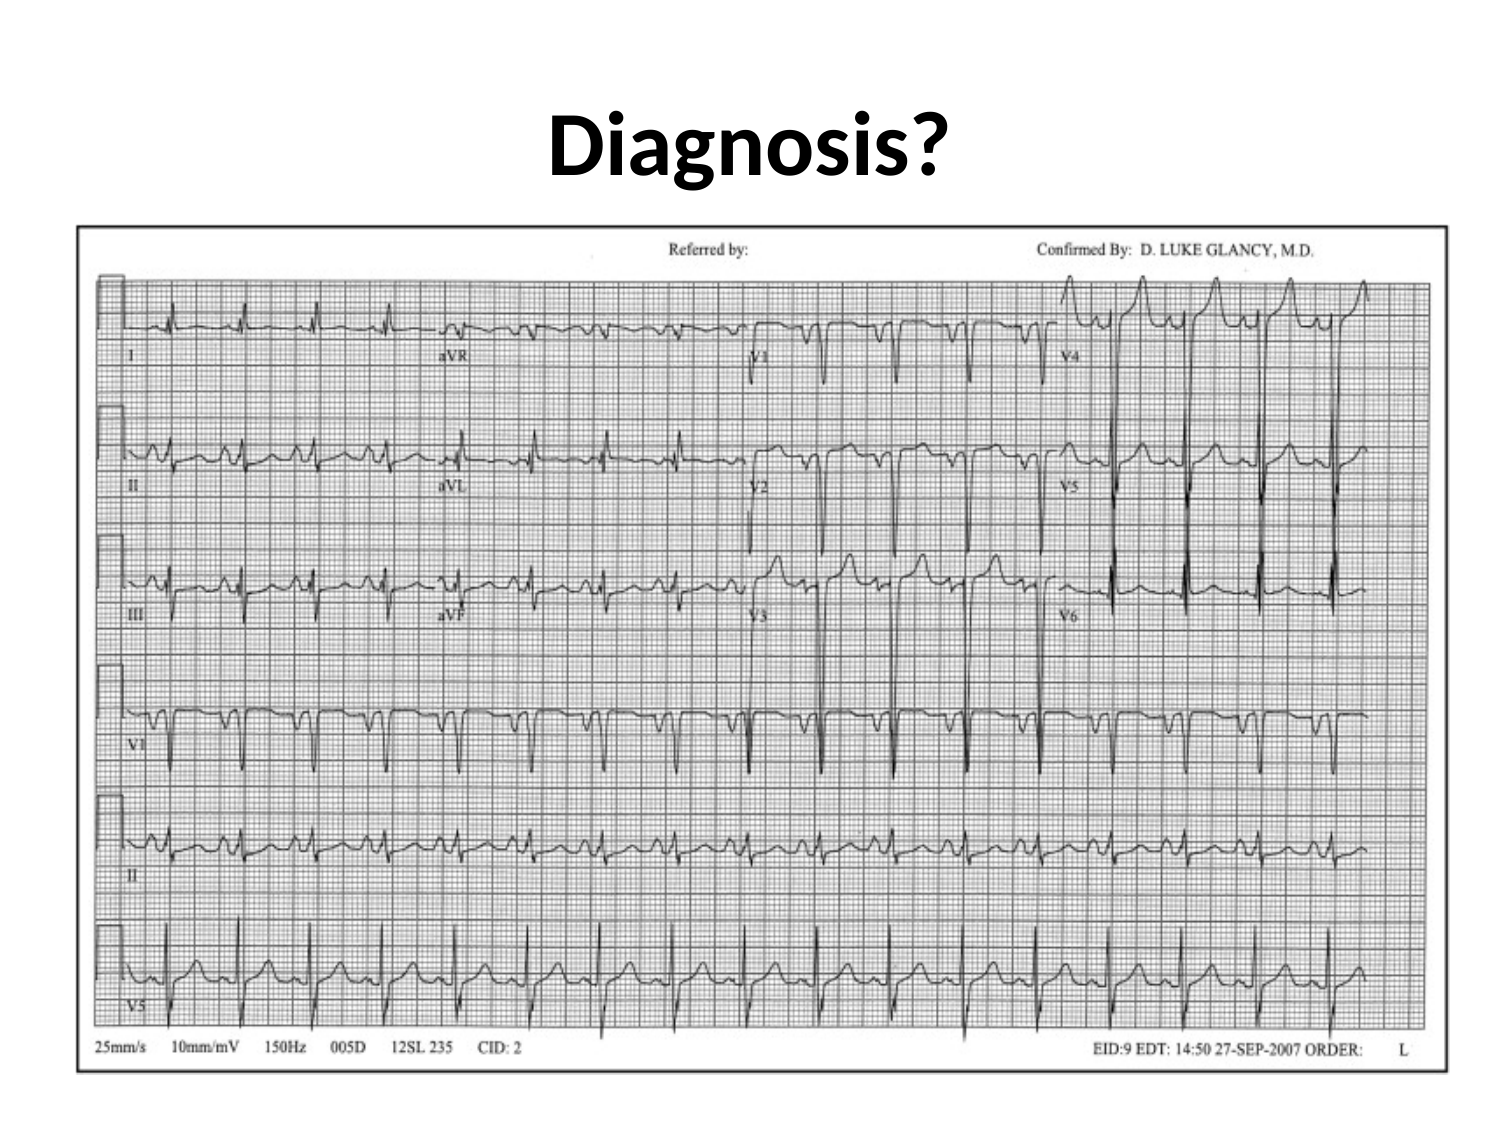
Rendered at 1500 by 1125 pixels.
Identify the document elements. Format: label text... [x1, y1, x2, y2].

title Diagnosis? [75, 45, 1425, 223]
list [74, 224, 1451, 1076]
